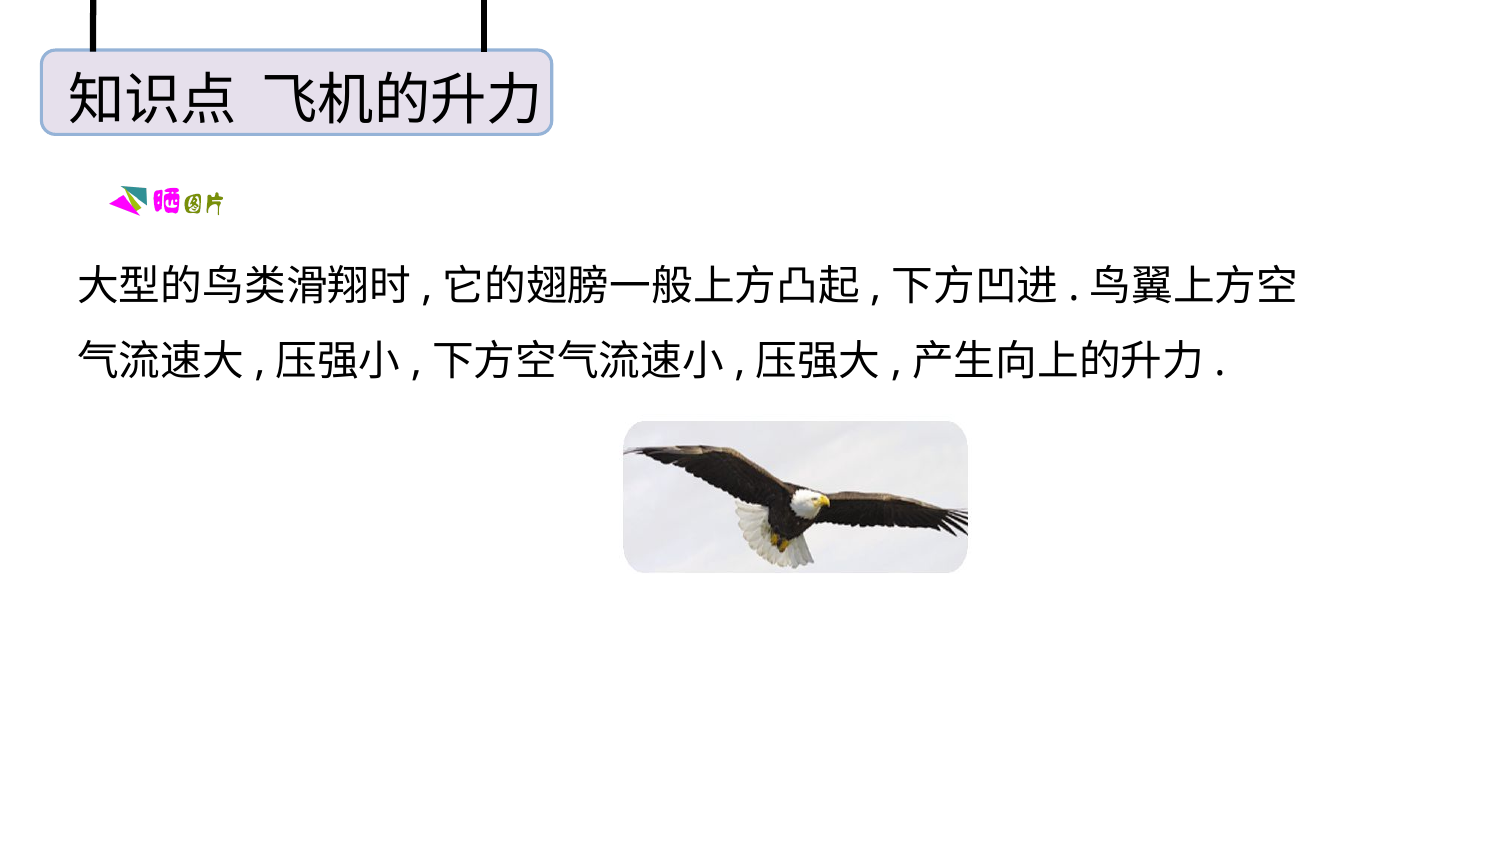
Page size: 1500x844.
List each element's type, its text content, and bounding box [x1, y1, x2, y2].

picture [619, 414, 972, 574]
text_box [41, 0, 553, 135]
picture [108, 170, 240, 227]
text_box 大型的鸟类滑翔时,它的翅膀一般上方凸起,下方凹进.鸟翼上方空气流速大,压强小,下方空气流速小,压强大,产生向上的升力. [66, 228, 1330, 390]
